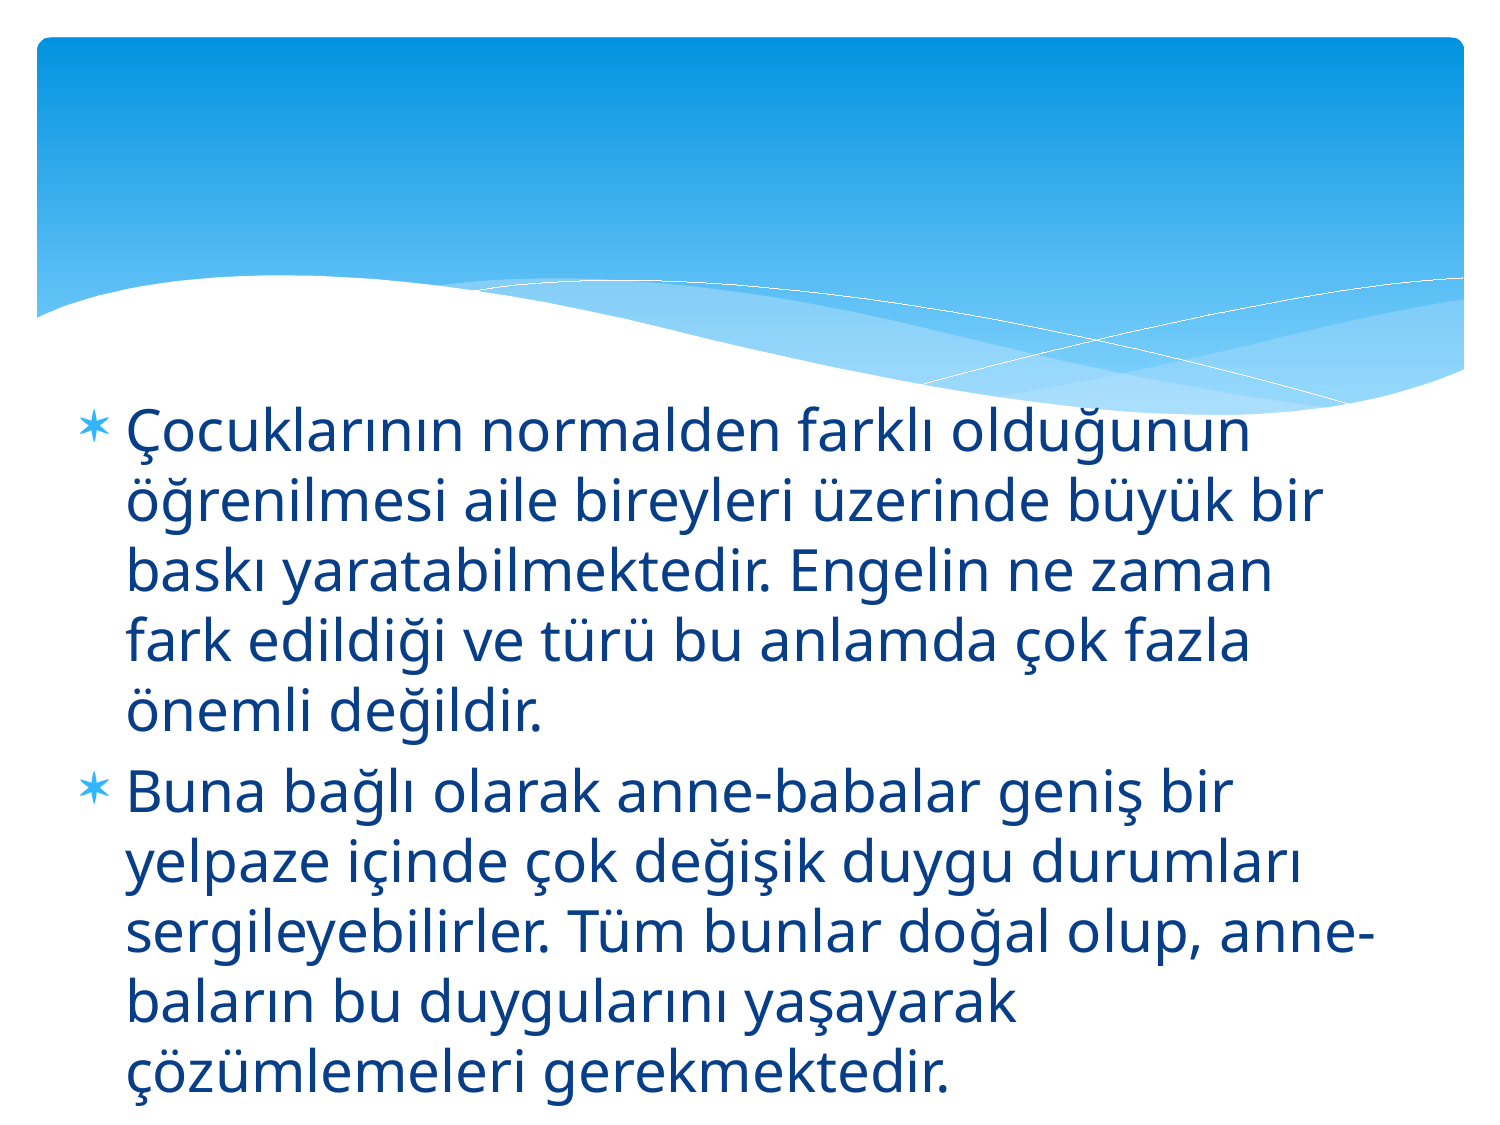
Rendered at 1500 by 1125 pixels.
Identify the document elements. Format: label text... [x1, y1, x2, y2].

list Çocuklarının normalden farklı olduğunun öğrenilmesi aile bireyleri üzerinde büyük bir baskı yaratabilmektedir. Engelin ne zaman fark edildiği ve türü bu anlamda çok fazla önemli değildir. Buna bağlı olarak anne-babalar geniş bir yelpaze içinde çok değişik duygu durumları sergileyebilirler. Tüm bunlar doğal olup, anne-baların bu duygularını yaşayarak çözümlemeleri gerekmektedir. [64, 385, 1400, 1005]
